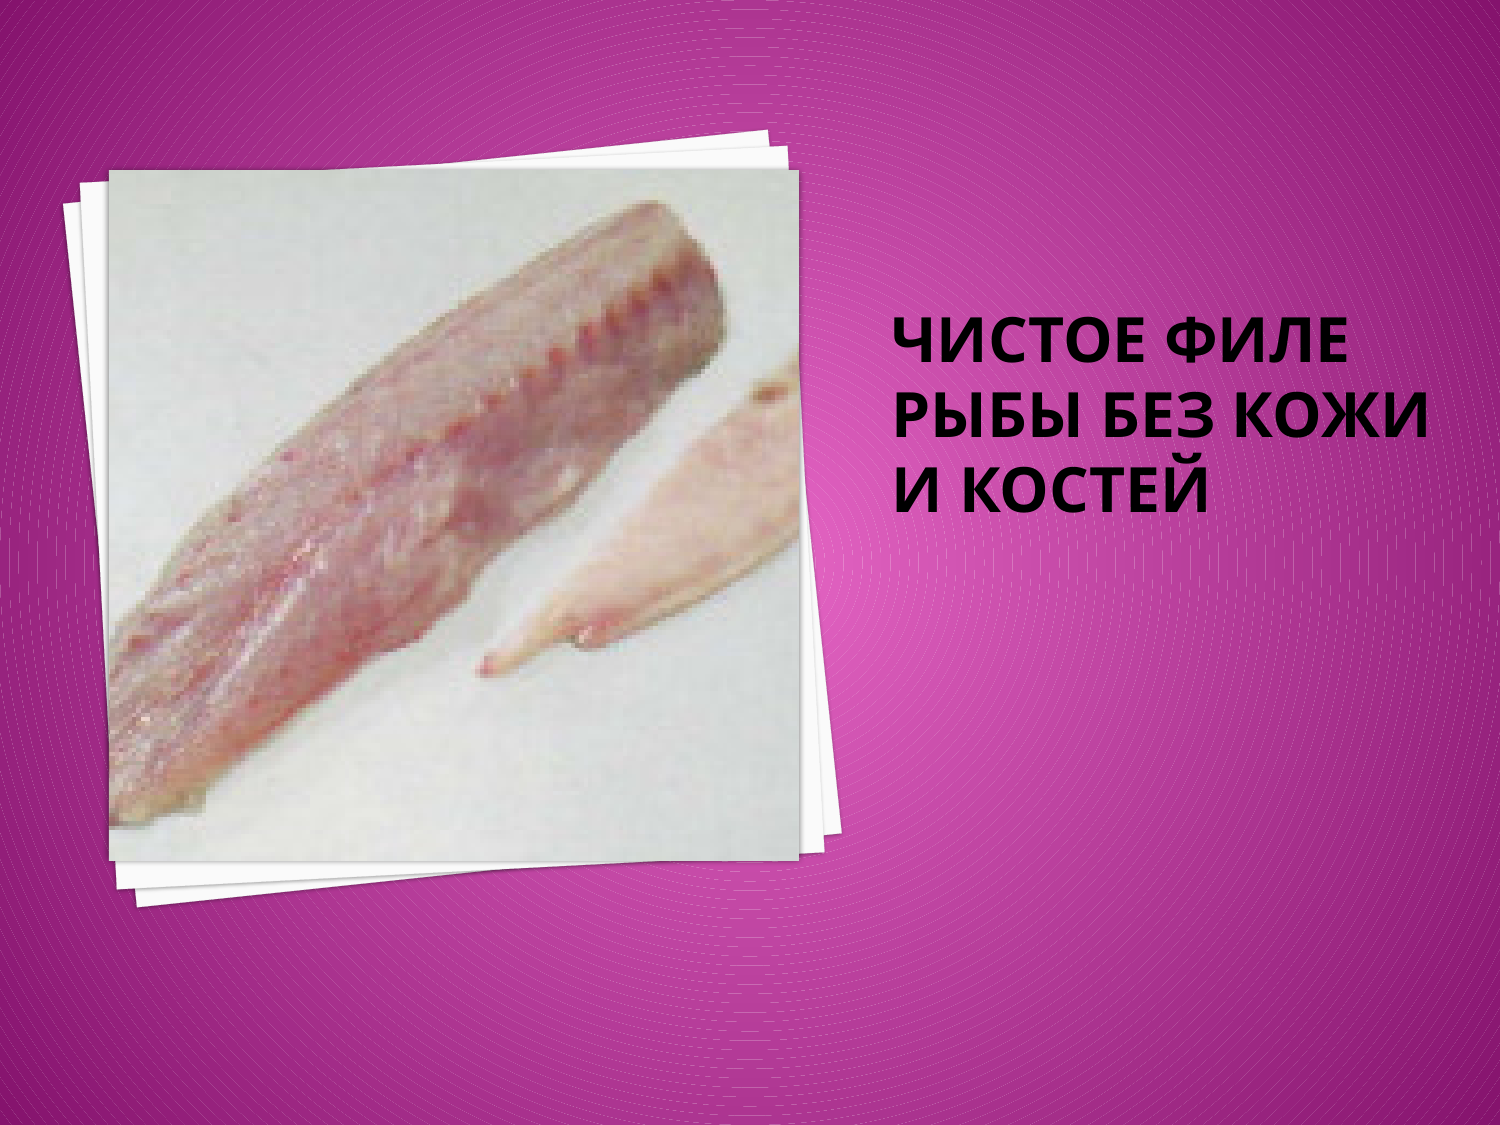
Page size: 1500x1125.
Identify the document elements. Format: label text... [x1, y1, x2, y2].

title Чистое филе рыбы без кожи и костей [884, 187, 1447, 525]
picture [108, 170, 800, 862]
